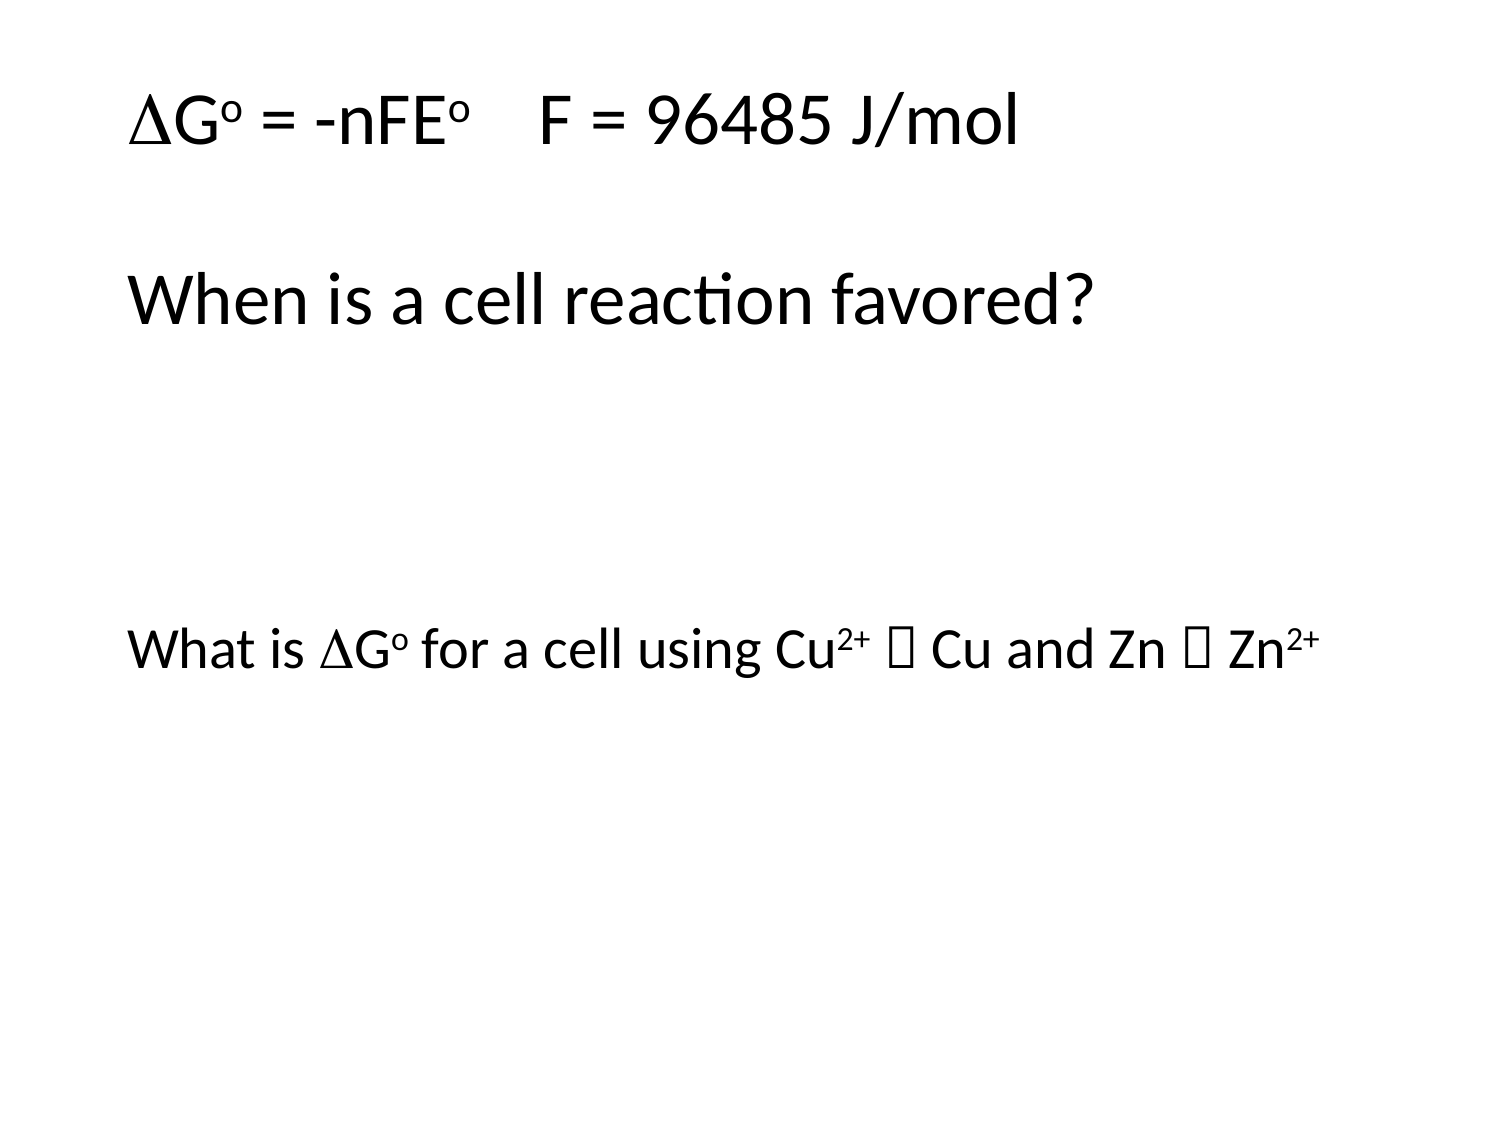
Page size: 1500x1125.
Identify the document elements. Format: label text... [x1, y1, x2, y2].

text_box Go = -nFEo F = 96485 J/mol When is a cell reaction favored? What is Go for a cell using Cu2+  Cu and Zn  Zn2+ [112, 62, 1335, 688]
